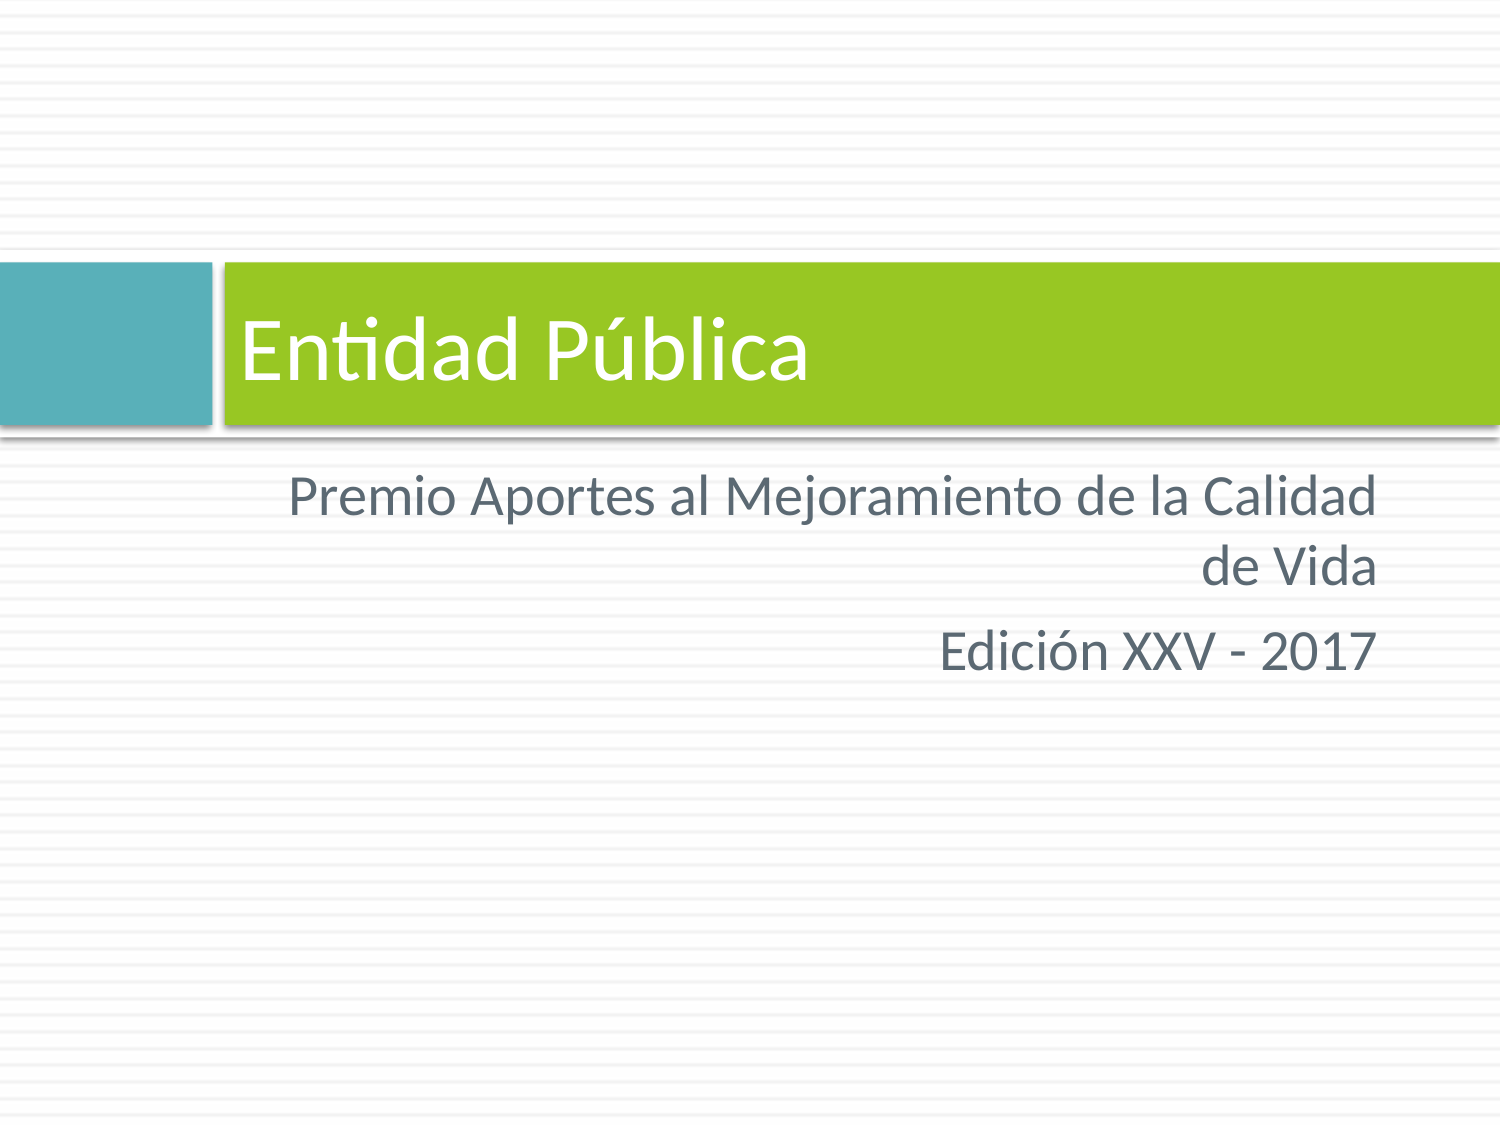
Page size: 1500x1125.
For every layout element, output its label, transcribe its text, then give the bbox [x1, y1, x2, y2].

list Premio Aportes al Mejoramiento de la Calidad de Vida Edición XXV - 2017 [225, 450, 1394, 725]
title Entidad Pública [225, 262, 1475, 425]
